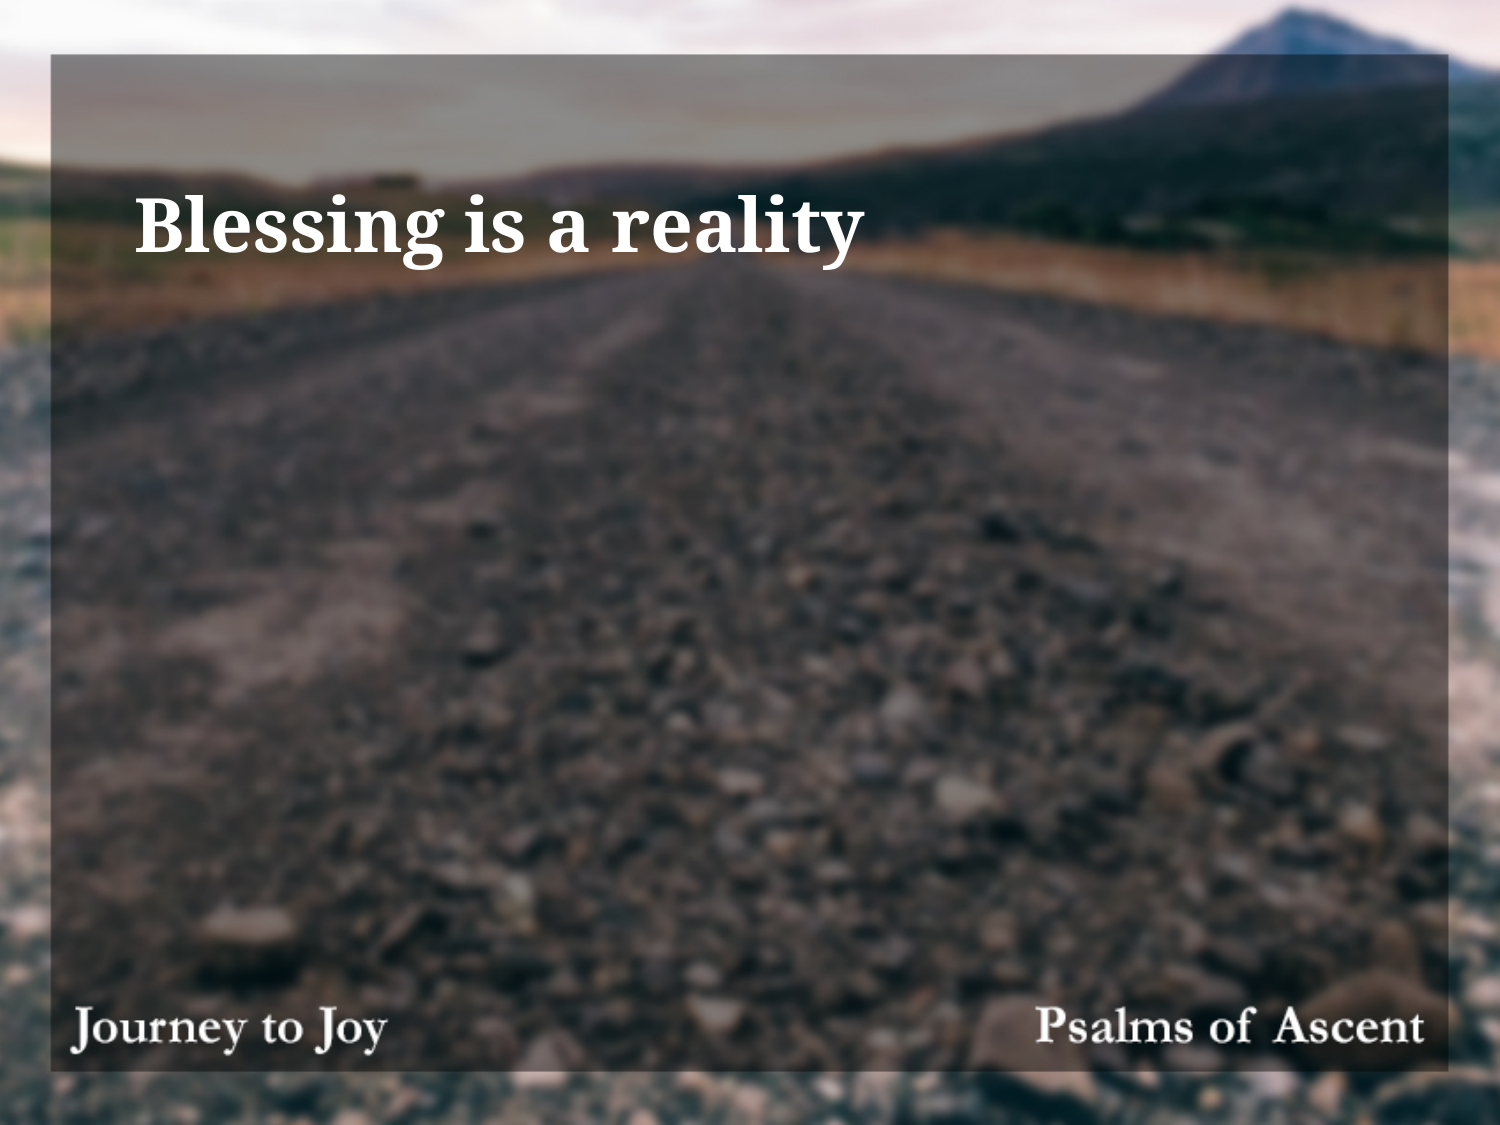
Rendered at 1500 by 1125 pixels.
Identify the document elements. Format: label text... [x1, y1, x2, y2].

text_box Blessing is a reality [119, 169, 1381, 275]
picture [0, 0, 1500, 1125]
